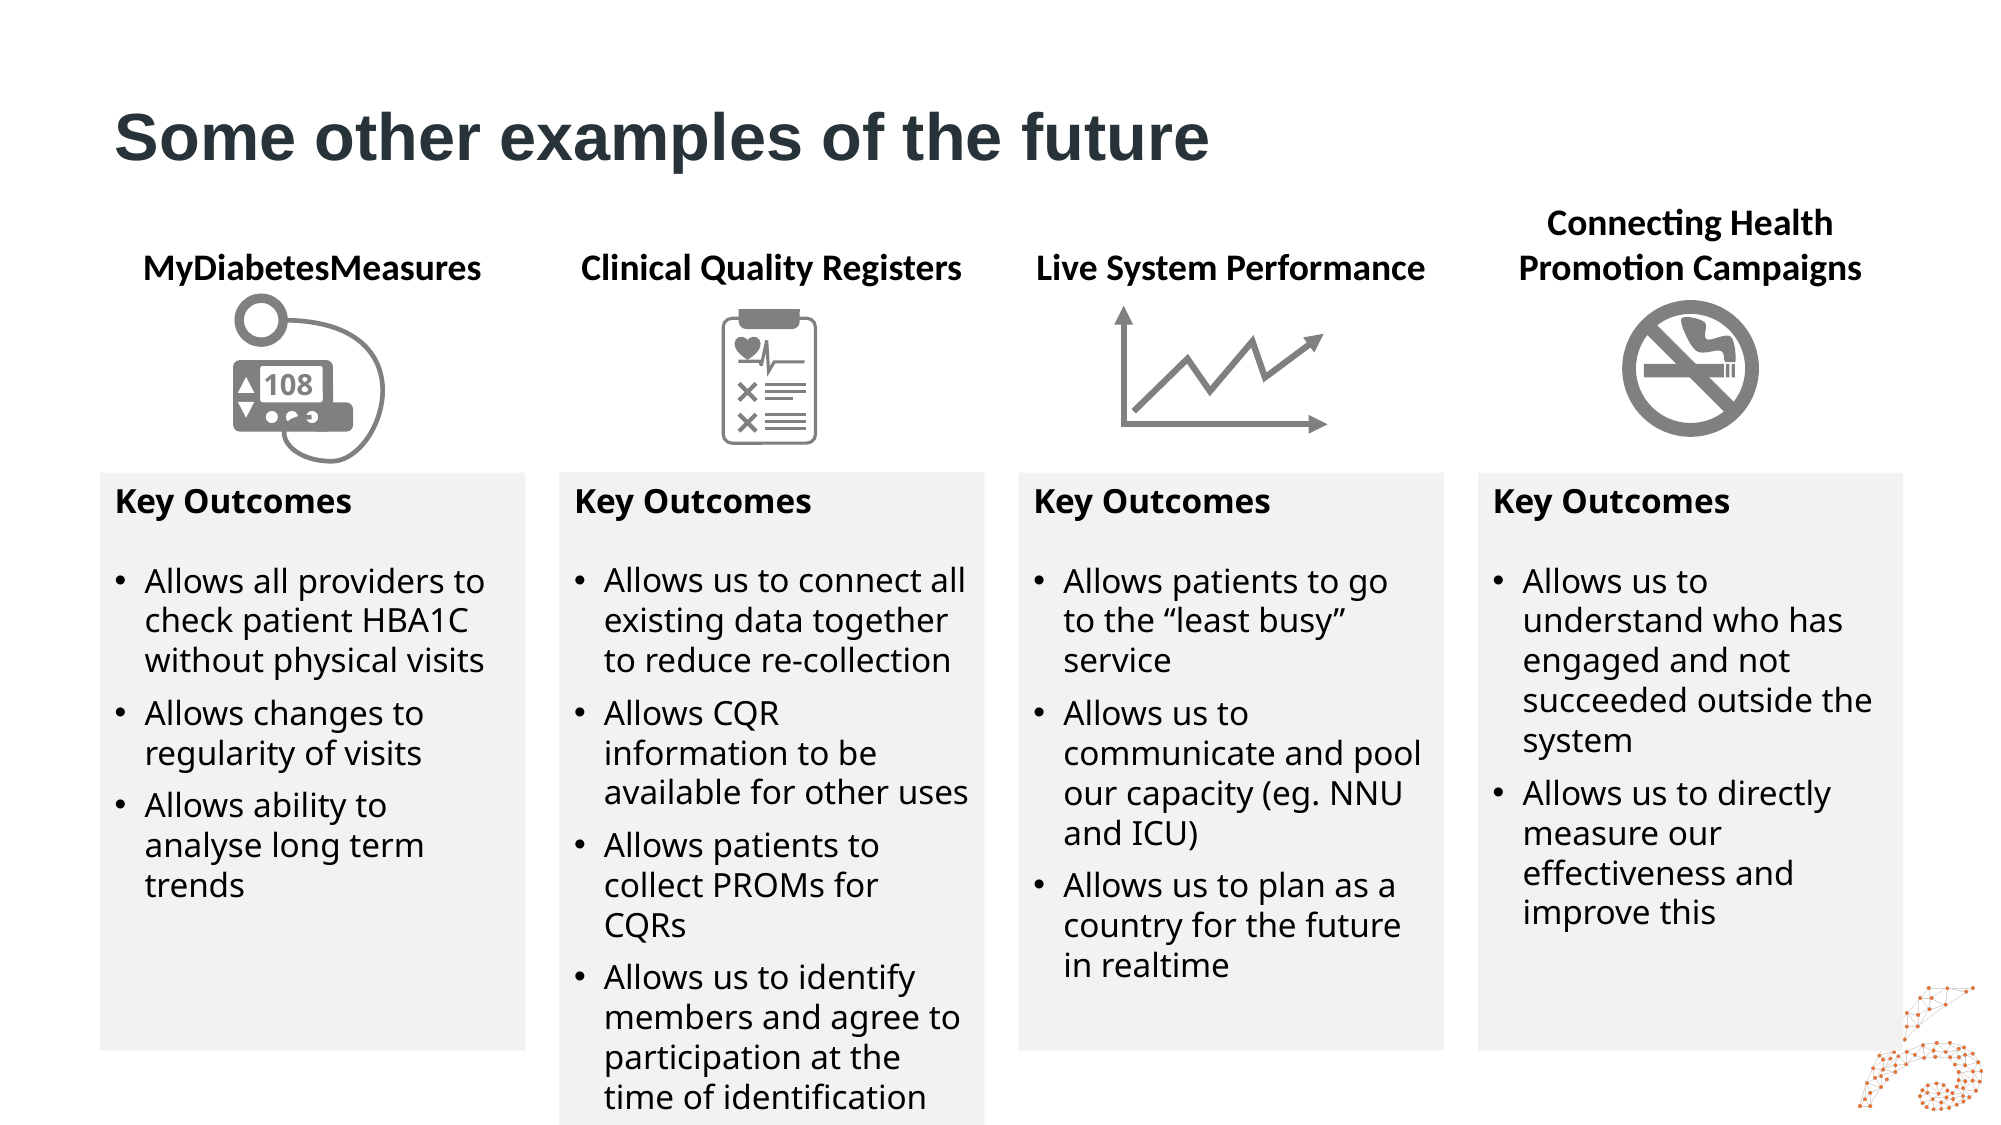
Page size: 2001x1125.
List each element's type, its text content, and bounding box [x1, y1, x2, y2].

text_box Clinical Quality Registers [566, 235, 978, 296]
text_box Key Outcomes Allows all providers to check patient HBA1C without physical visits Allows changes to regularity of visits Allows ability to analyse long term trends [99, 472, 526, 1051]
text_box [234, 298, 353, 431]
text_box Live System Performance [1021, 235, 1441, 296]
text_box Connecting Health Promotion Campaigns [1478, 190, 1904, 296]
text_box Key Outcomes Allows us to understand who has engaged and not succeeded outside the system Allows us to directly measure our effectiveness and improve this [1478, 472, 1904, 1051]
text_box [1133, 333, 1324, 412]
text_box Key Outcomes Allows us to connect all existing data together to reduce re-collection Allows CQR information to be available for other uses Allows patients to collect PROMs for CQRs Allows us to identify members and agree to participation at the time of identification [559, 472, 985, 1125]
title Some other examples of the future [99, 45, 1900, 233]
picture [1858, 986, 1983, 1111]
text_box Key Outcomes Allows patients to go to the “least busy” service Allows us to communicate and pool our capacity (eg. NNU and ICU) Allows us to plan as a country for the future in realtime [1018, 472, 1444, 1051]
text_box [723, 310, 816, 444]
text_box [1622, 300, 1759, 437]
text_box MyDiabetesMeasures [99, 235, 526, 296]
